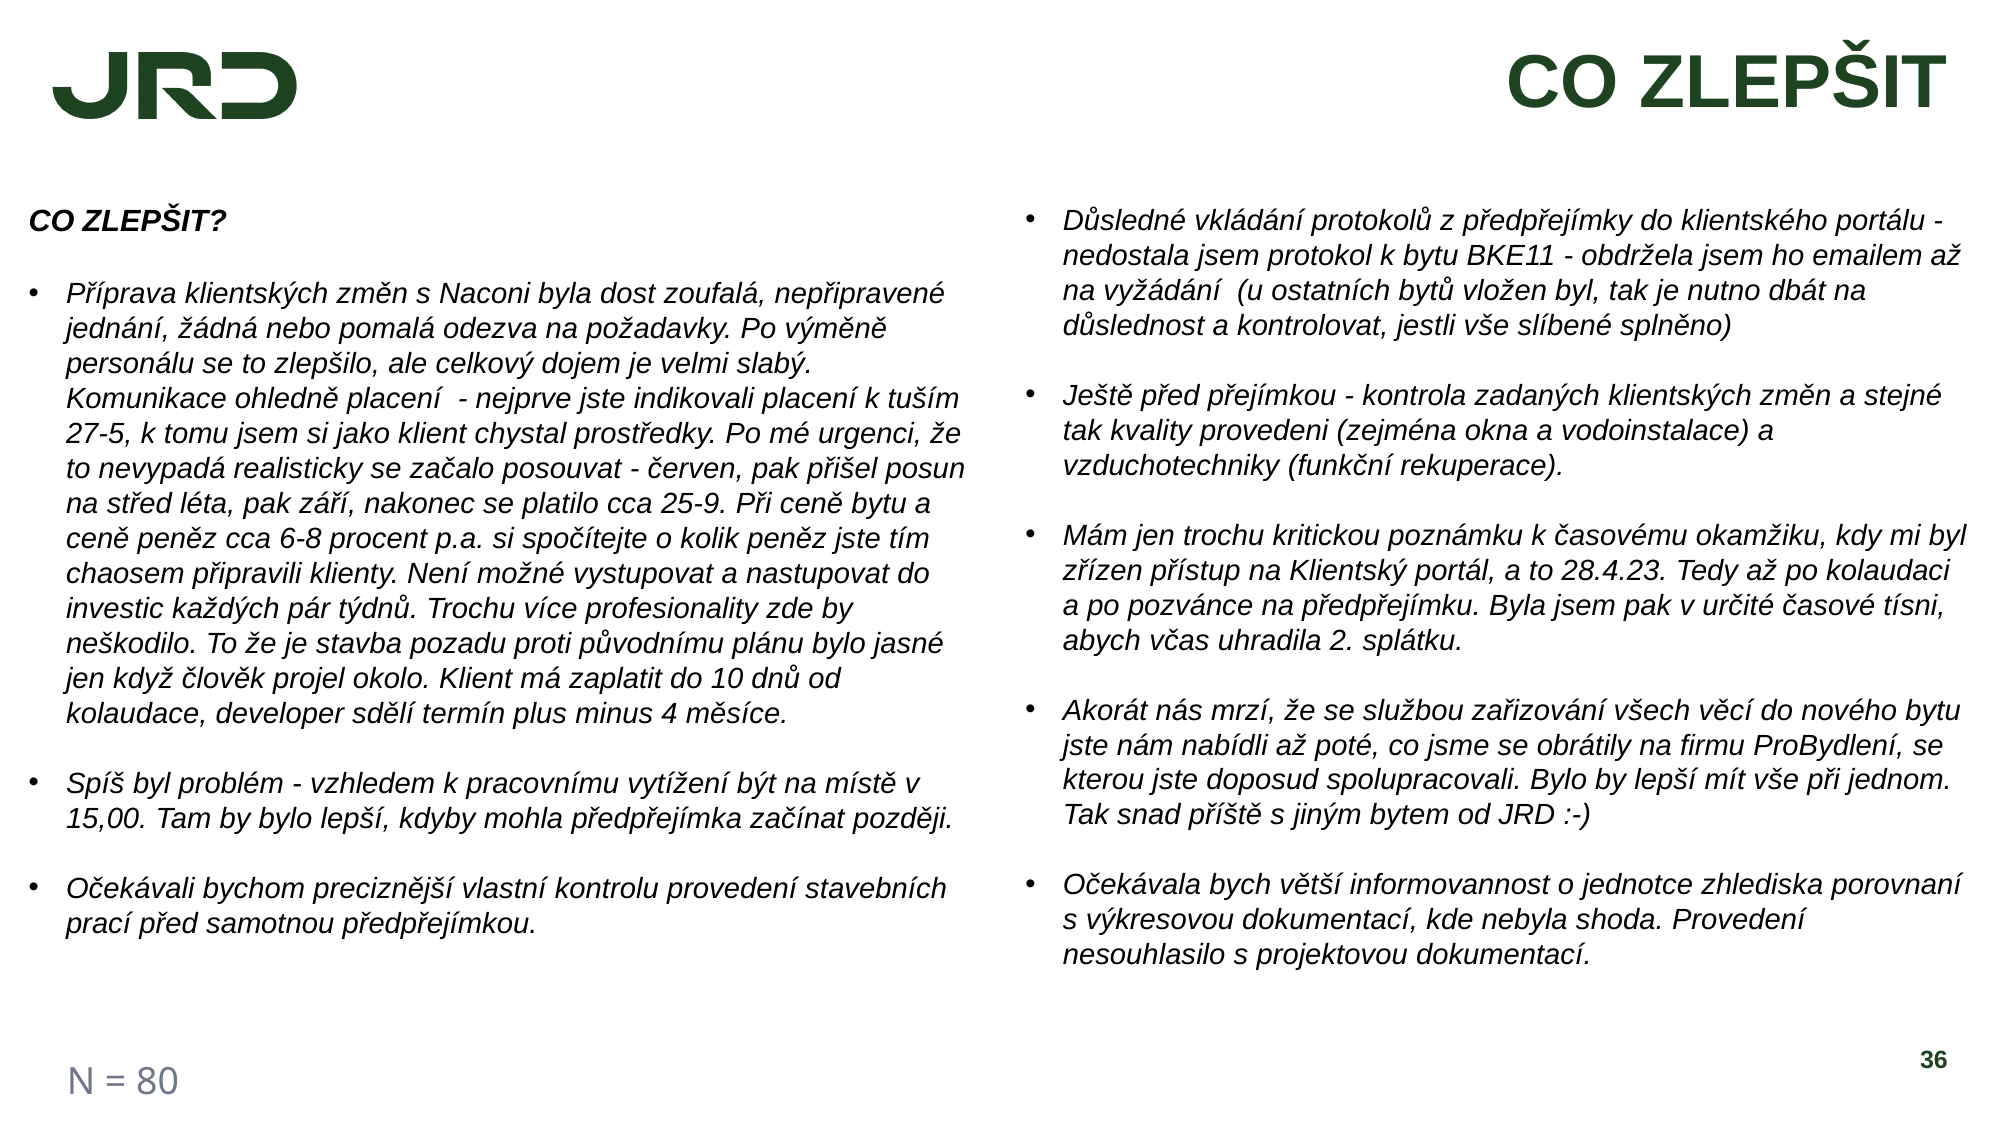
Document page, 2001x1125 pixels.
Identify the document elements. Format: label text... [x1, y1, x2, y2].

text_box Důsledné vkládání protokolů z předpřejímky do klientského portálu - nedostala jsem protokol k bytu BKE11 - obdržela jsem ho emailem až na vyžádání (u ostatních bytů vložen byl, tak je nutno dbát na důslednost a kontrolovat, jestli vše slíbené splněno) Ještě před přejímkou - kontrola zadaných klientských změn a stejné tak kvality provedeni (zejména okna a vodoinstalace) a vzduchotechniky (funkční rekuperace). Mám jen trochu kritickou poznámku k časovému okamžiku, kdy mi byl zřízen přístup na Klientský portál, a to 28.4.23. Tedy až po kolaudaci a po pozvánce na předpřejímku. Byla jsem pak v určité časové tísni, abych včas uhradila 2. splátku. Akorát nás mrzí, že se službou zařizování všech věcí do nového bytu jste nám nabídli až poté, co jsme se obrátily na firmu ProBydlení, se kterou jste doposud spolupracovali. Bylo by lepší mít vše při jednom. Tak snad příště s jiným bytem od JRD :-) Očekávala bych větší informovannost o jednotce zhlediska porovnaní s výkresovou dokumentací, kde nebyla shoda. Provedení nesouhlasilo s projektovou dokumentací. [1010, 193, 1983, 978]
title CO ZLEPŠIT [52, 42, 1948, 132]
slide_number 36 [1711, 1034, 1948, 1082]
text_box CO ZLEPŠIT? Příprava klientských změn s Naconi byla dost zoufalá, nepřipravené jednání, žádná nebo pomalá odezva na požadavky. Po výměně personálu se to zlepšilo, ale celkový dojem je velmi slabý. Komunikace ohledně placení - nejprve jste indikovali placení k tuším 27-5, k tomu jsem si jako klient chystal prostředky. Po mé urgenci, že to nevypadá realisticky se začalo posouvat - červen, pak přišel posun na střed léta, pak září, nakonec se platilo cca 25-9. Při ceně bytu a ceně peněz cca 6-8 procent p.a. si spočítejte o kolik peněz jste tím chaosem připravili klienty. Není možné vystupovat a nastupovat do investic každých pár týdnů. Trochu více profesionality zde by neškodilo. To že je stavba pozadu proti původnímu plánu bylo jasné jen když člověk projel okolo. Klient má zaplatit do 10 dnů od kolaudace, developer sdělí termín plus minus 4 měsíce. Spíš byl problém - vzhledem k pracovnímu vytížení být na místě v 15,00. Tam by bylo lepší, kdyby mohla předpřejímka začínat později. Očekávali bychom preciznější vlastní kontrolu provedení stavebních prací před samotnou předpřejímkou. [13, 193, 986, 982]
text_box N = 80 [52, 1049, 1053, 1109]
